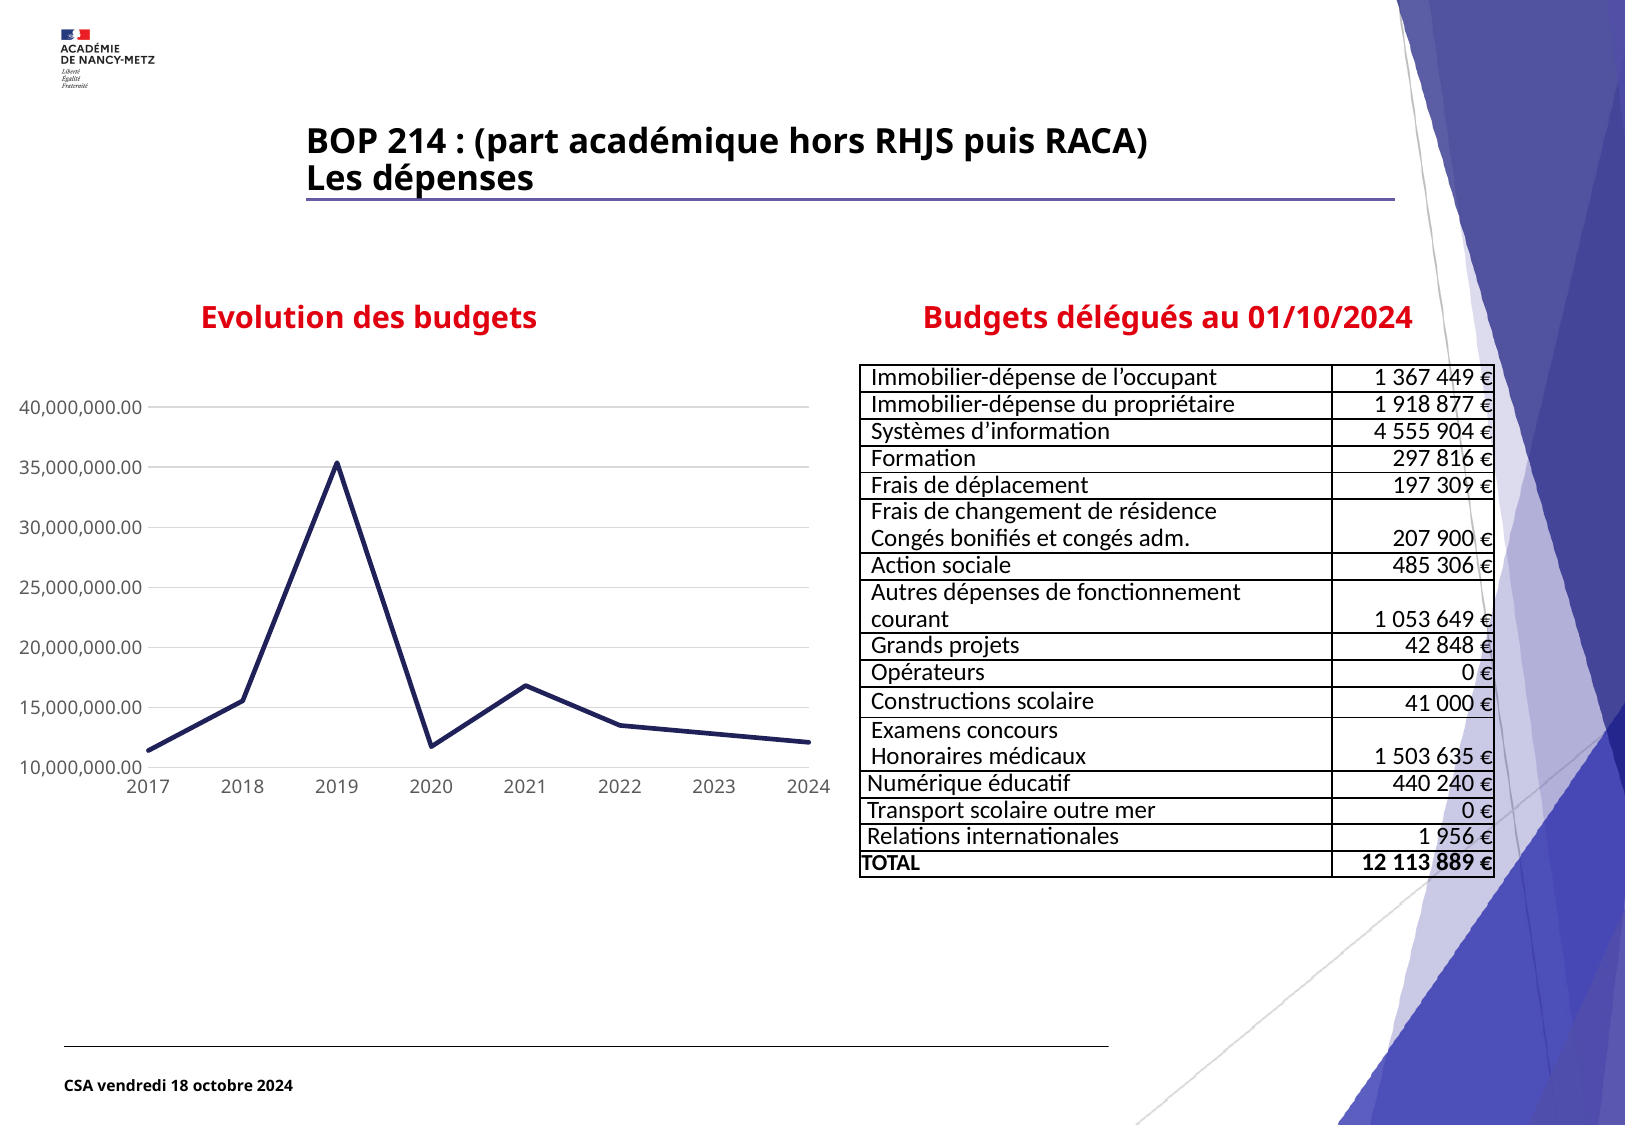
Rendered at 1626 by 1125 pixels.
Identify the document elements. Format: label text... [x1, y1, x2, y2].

table_cell Numérique éducatif [861, 772, 1331, 797]
table_cell 197 309 € [1333, 473, 1493, 498]
table_cell 41 000 € [1333, 688, 1493, 717]
table_cell Constructions scolaire [861, 688, 1331, 717]
text_box Budgets délégués au 01/10/2024 [901, 290, 1434, 342]
table_cell 4 555 904 € [1333, 420, 1493, 445]
table_cell 297 816 € [1333, 447, 1493, 472]
table_cell TOTAL [861, 852, 1331, 876]
text_box Evolution des budgets [96, 290, 641, 342]
table_cell 440 240 € [1333, 772, 1493, 797]
picture [1108, 0, 1625, 1125]
table_cell Action sociale [861, 554, 1331, 579]
table_cell Frais de déplacement [861, 473, 1331, 498]
picture [51, 19, 165, 98]
table_cell 0 € [1333, 799, 1493, 823]
table_cell 1 956 € [1333, 825, 1493, 850]
table_cell 1 503 635 € [1333, 718, 1493, 770]
table_cell Examens concours Honoraires médicaux [861, 718, 1331, 770]
table_header Immobilier-dépense de l’occupant [861, 366, 1331, 391]
table_cell Relations internationales [861, 825, 1331, 850]
table_cell Systèmes d’information [861, 420, 1331, 445]
table_cell Transport scolaire outre mer [861, 799, 1331, 823]
table_cell Immobilier-dépense du propriétaire [861, 393, 1331, 418]
table_cell 0 € [1333, 661, 1493, 686]
footer CSA vendredi 18 octobre 2024 [63, 1046, 1114, 1125]
table_cell 1 918 877 € [1333, 393, 1493, 418]
chart [1, 385, 848, 809]
table_cell Autres dépenses de fonctionnement courant [861, 581, 1331, 632]
table_cell Grands projets [861, 634, 1331, 659]
table_cell 485 306 € [1333, 554, 1493, 579]
table_cell 12 113 889 € [1333, 852, 1493, 876]
table_cell Frais de changement de résidence Congés bonifiés et congés adm. [861, 500, 1331, 552]
table_cell Opérateurs [861, 661, 1331, 686]
table_header 1 367 449 € [1333, 366, 1493, 391]
title BOP 214 : (part académique hors RHJS puis RACA) Les dépenses [305, 123, 1237, 200]
table_cell 207 900 € [1333, 500, 1493, 552]
table_cell Formation [861, 447, 1331, 472]
table_cell 1 053 649 € [1333, 581, 1493, 632]
table_cell 42 848 € [1333, 634, 1493, 659]
